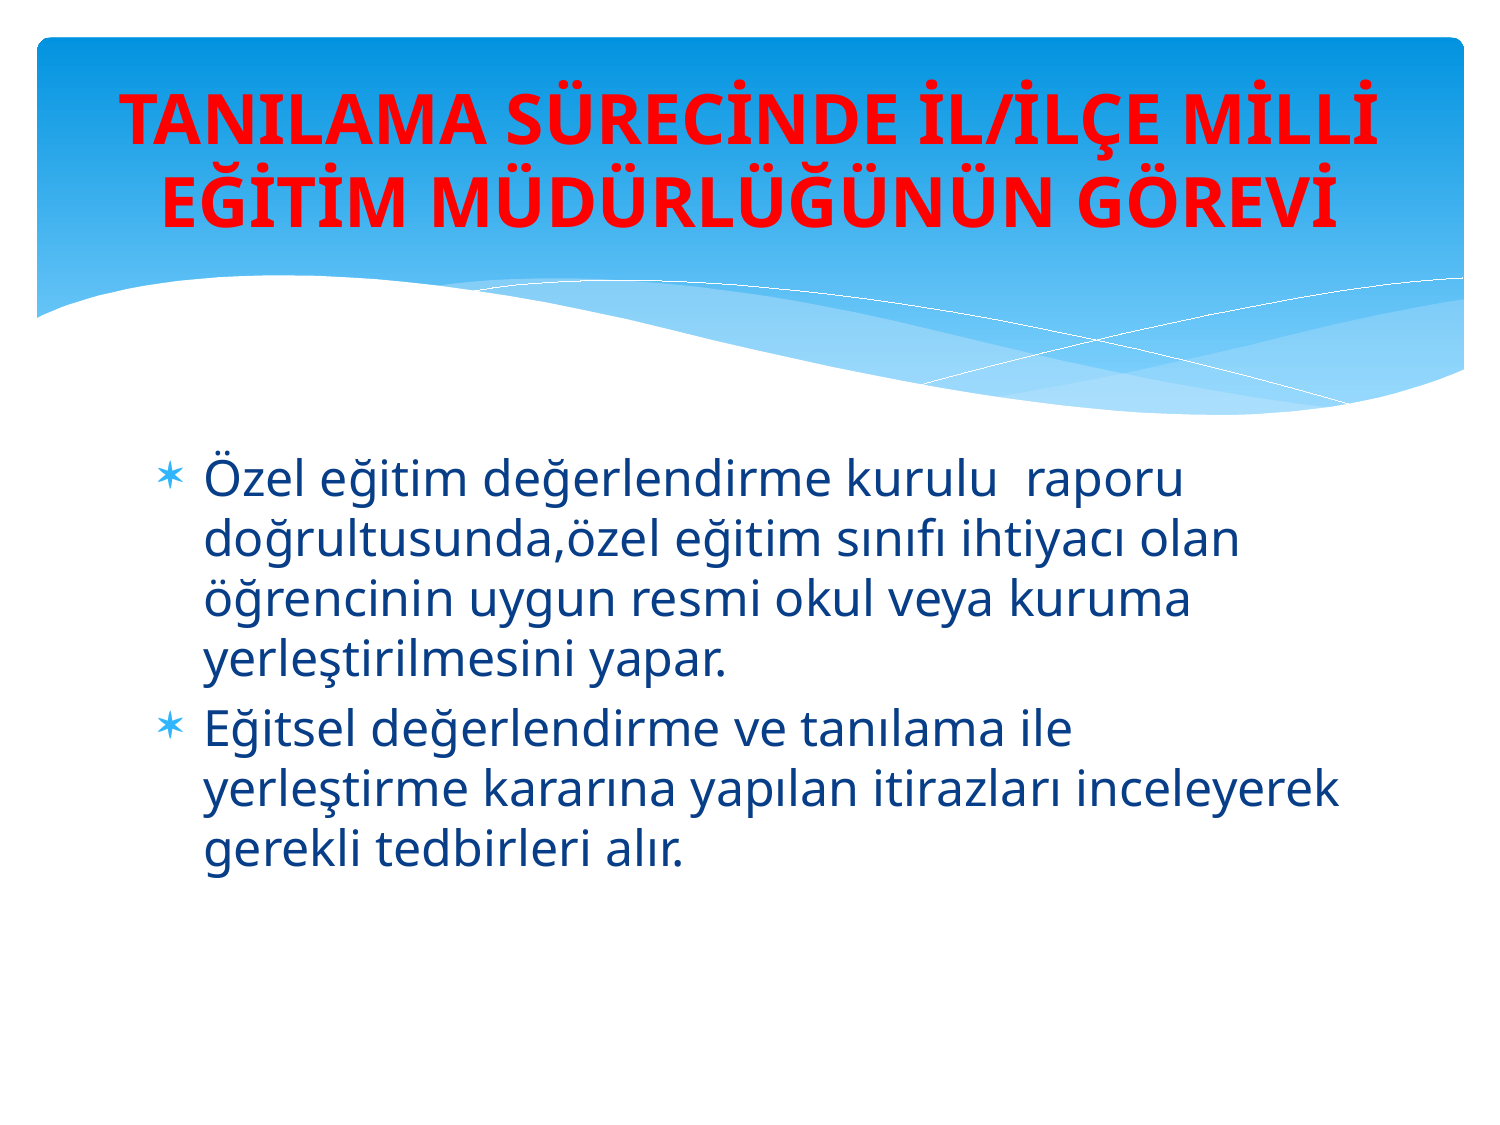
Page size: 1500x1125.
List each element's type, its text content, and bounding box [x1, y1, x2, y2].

list Özel eğitim değerlendirme kurulu raporu doğrultusunda,özel eğitim sınıfı ihtiyacı olan öğrencinin uygun resmi okul veya kuruma yerleştirilmesini yapar. Eğitsel değerlendirme ve tanılama ile yerleştirme kararına yapılan itirazları inceleyerek gerekli tedbirleri alır. [143, 438, 1359, 1005]
title TANILAMA SÜRECİNDE İL/İLÇE MİLLİ EĞİTİM MÜDÜRLÜĞÜNÜN GÖREVİ [75, 55, 1425, 261]
